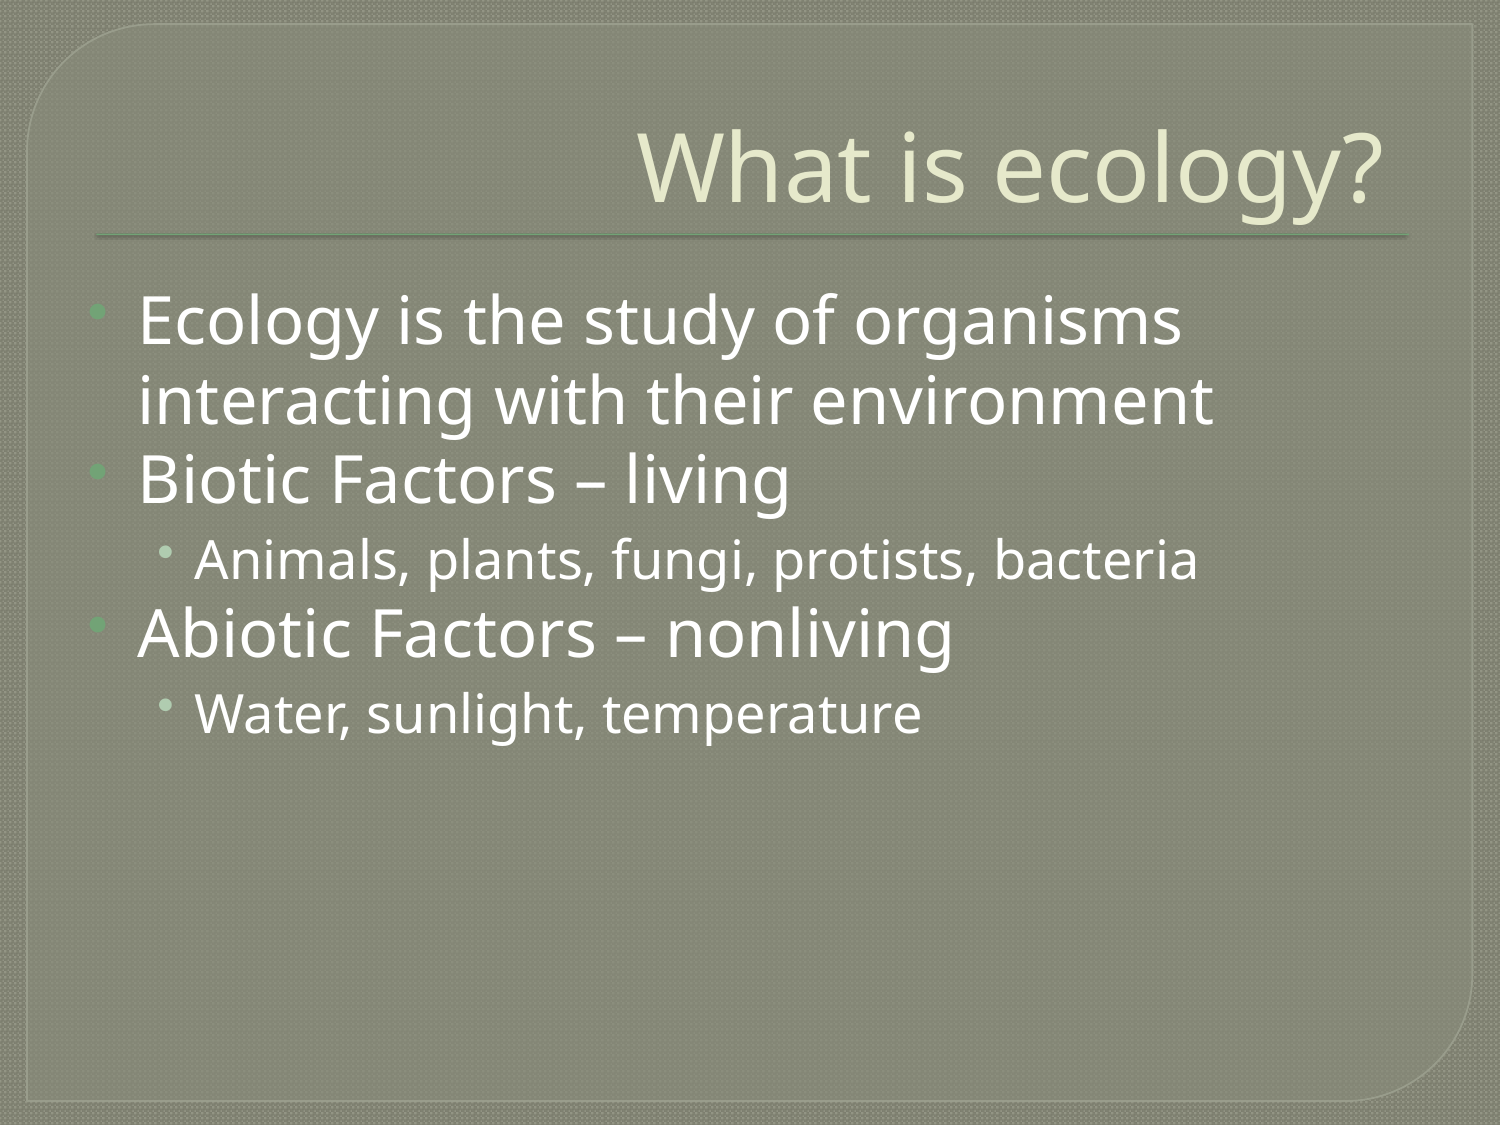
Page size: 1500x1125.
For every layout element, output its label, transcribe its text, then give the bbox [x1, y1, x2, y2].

title What is ecology? [75, 41, 1425, 230]
list Ecology is the study of organisms interacting with their environment Biotic Factors – living Animals, plants, fungi, protists, bacteria Abiotic Factors – nonliving Water, sunlight, temperature [75, 270, 1425, 1013]
